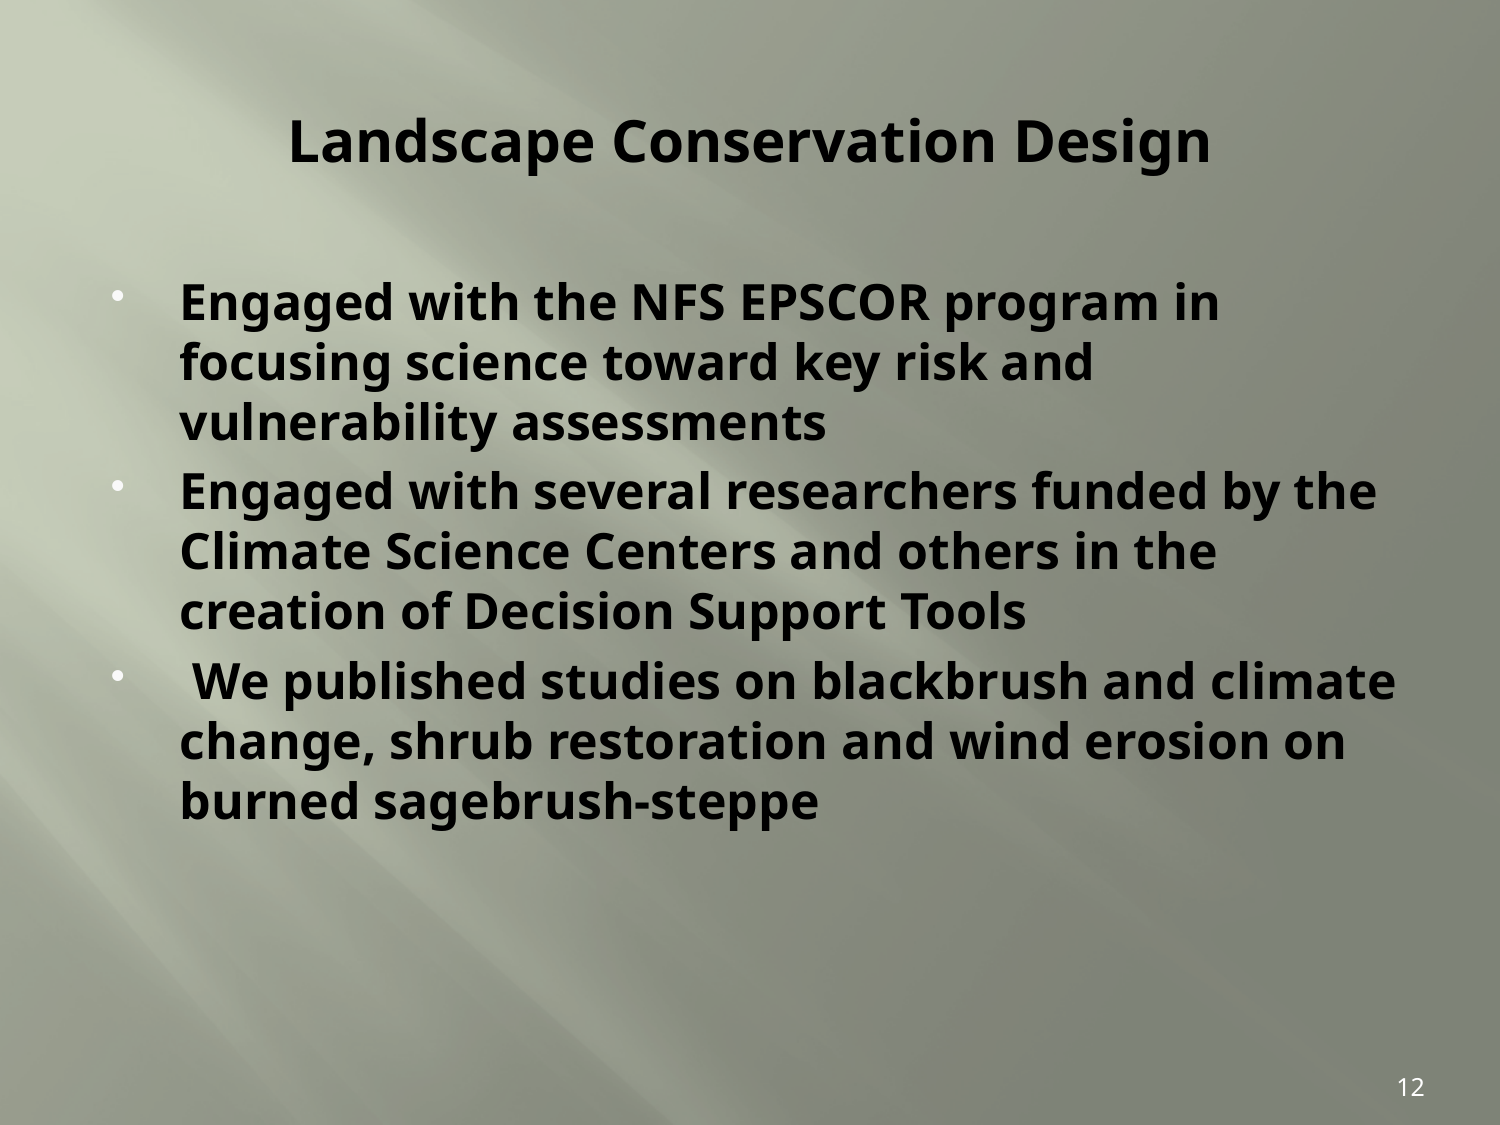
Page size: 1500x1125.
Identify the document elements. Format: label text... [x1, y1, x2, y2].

list Engaged with the NFS EPSCOR program in focusing science toward key risk and vulnerability assessments Engaged with several researchers funded by the Climate Science Centers and others in the creation of Decision Support Tools We published studies on blackbrush and climate change, shrub restoration and wind erosion on burned sagebrush-steppe [75, 262, 1425, 1035]
title Landscape Conservation Design [75, 45, 1425, 233]
slide_number 12 [1299, 1052, 1425, 1113]
